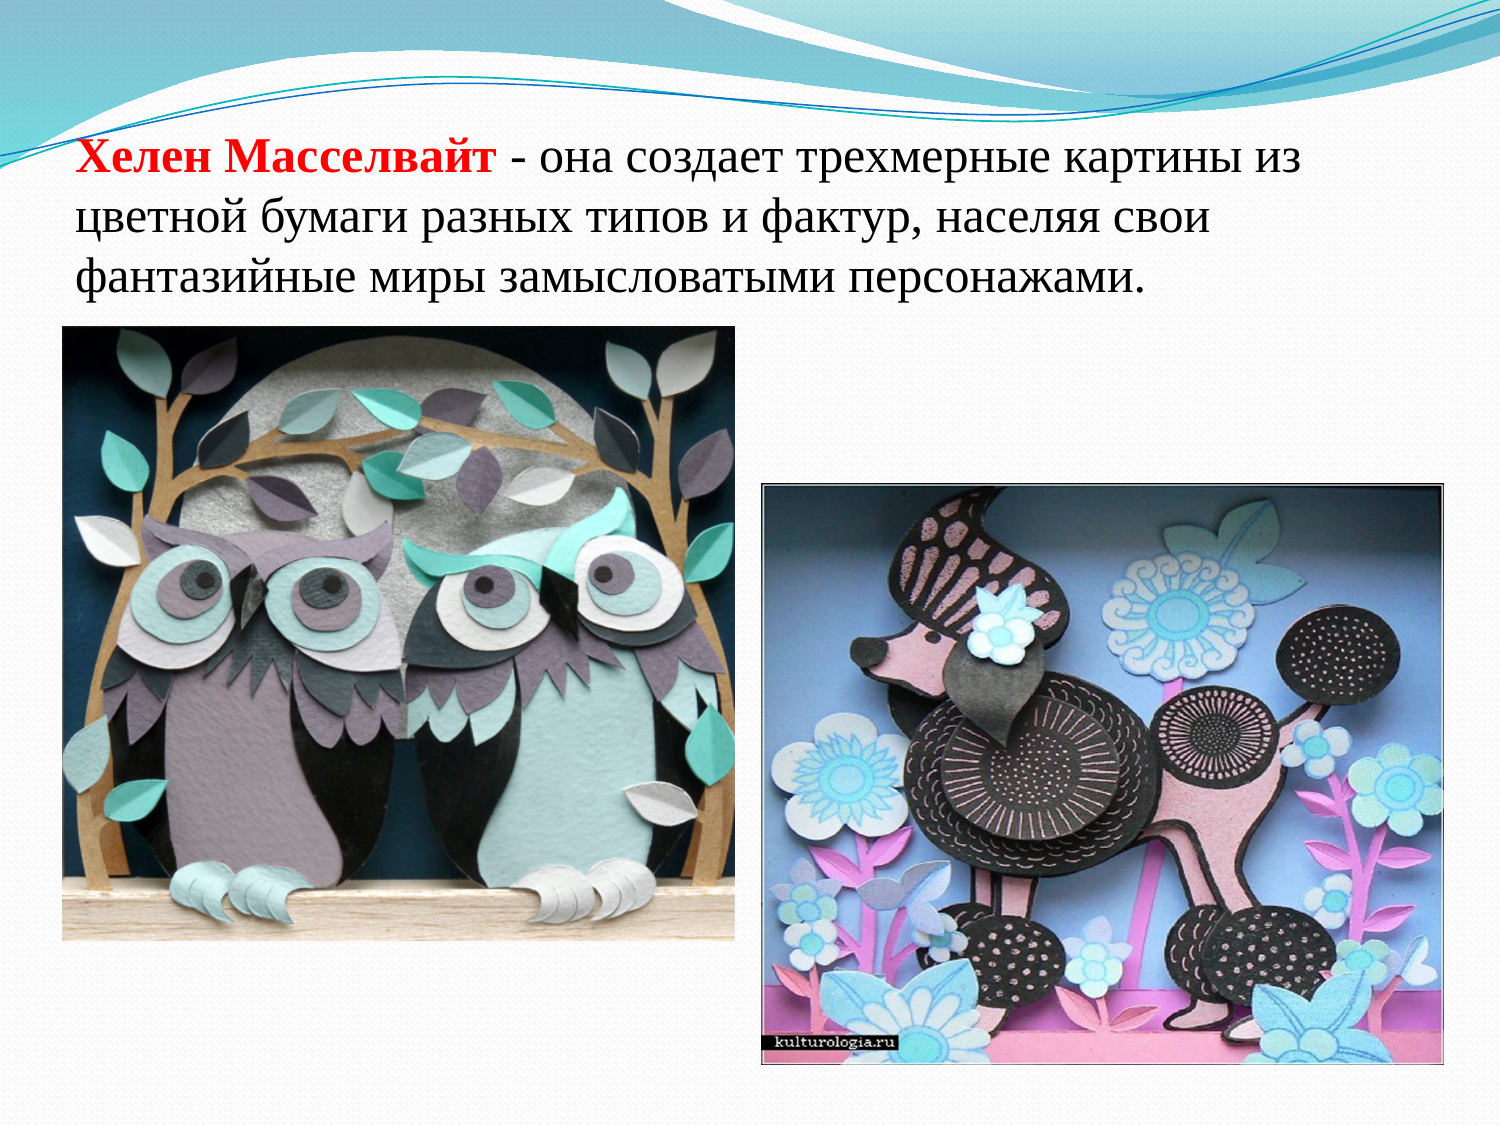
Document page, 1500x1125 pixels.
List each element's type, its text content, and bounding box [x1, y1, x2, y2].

title Хелен Масселвайт - она создает трехмерные картины из цветной бумаги разных типов и фактур, населяя свои фантазийные миры замысловатыми персонажами. [75, 115, 1425, 303]
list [61, 326, 735, 941]
picture [761, 483, 1444, 1065]
